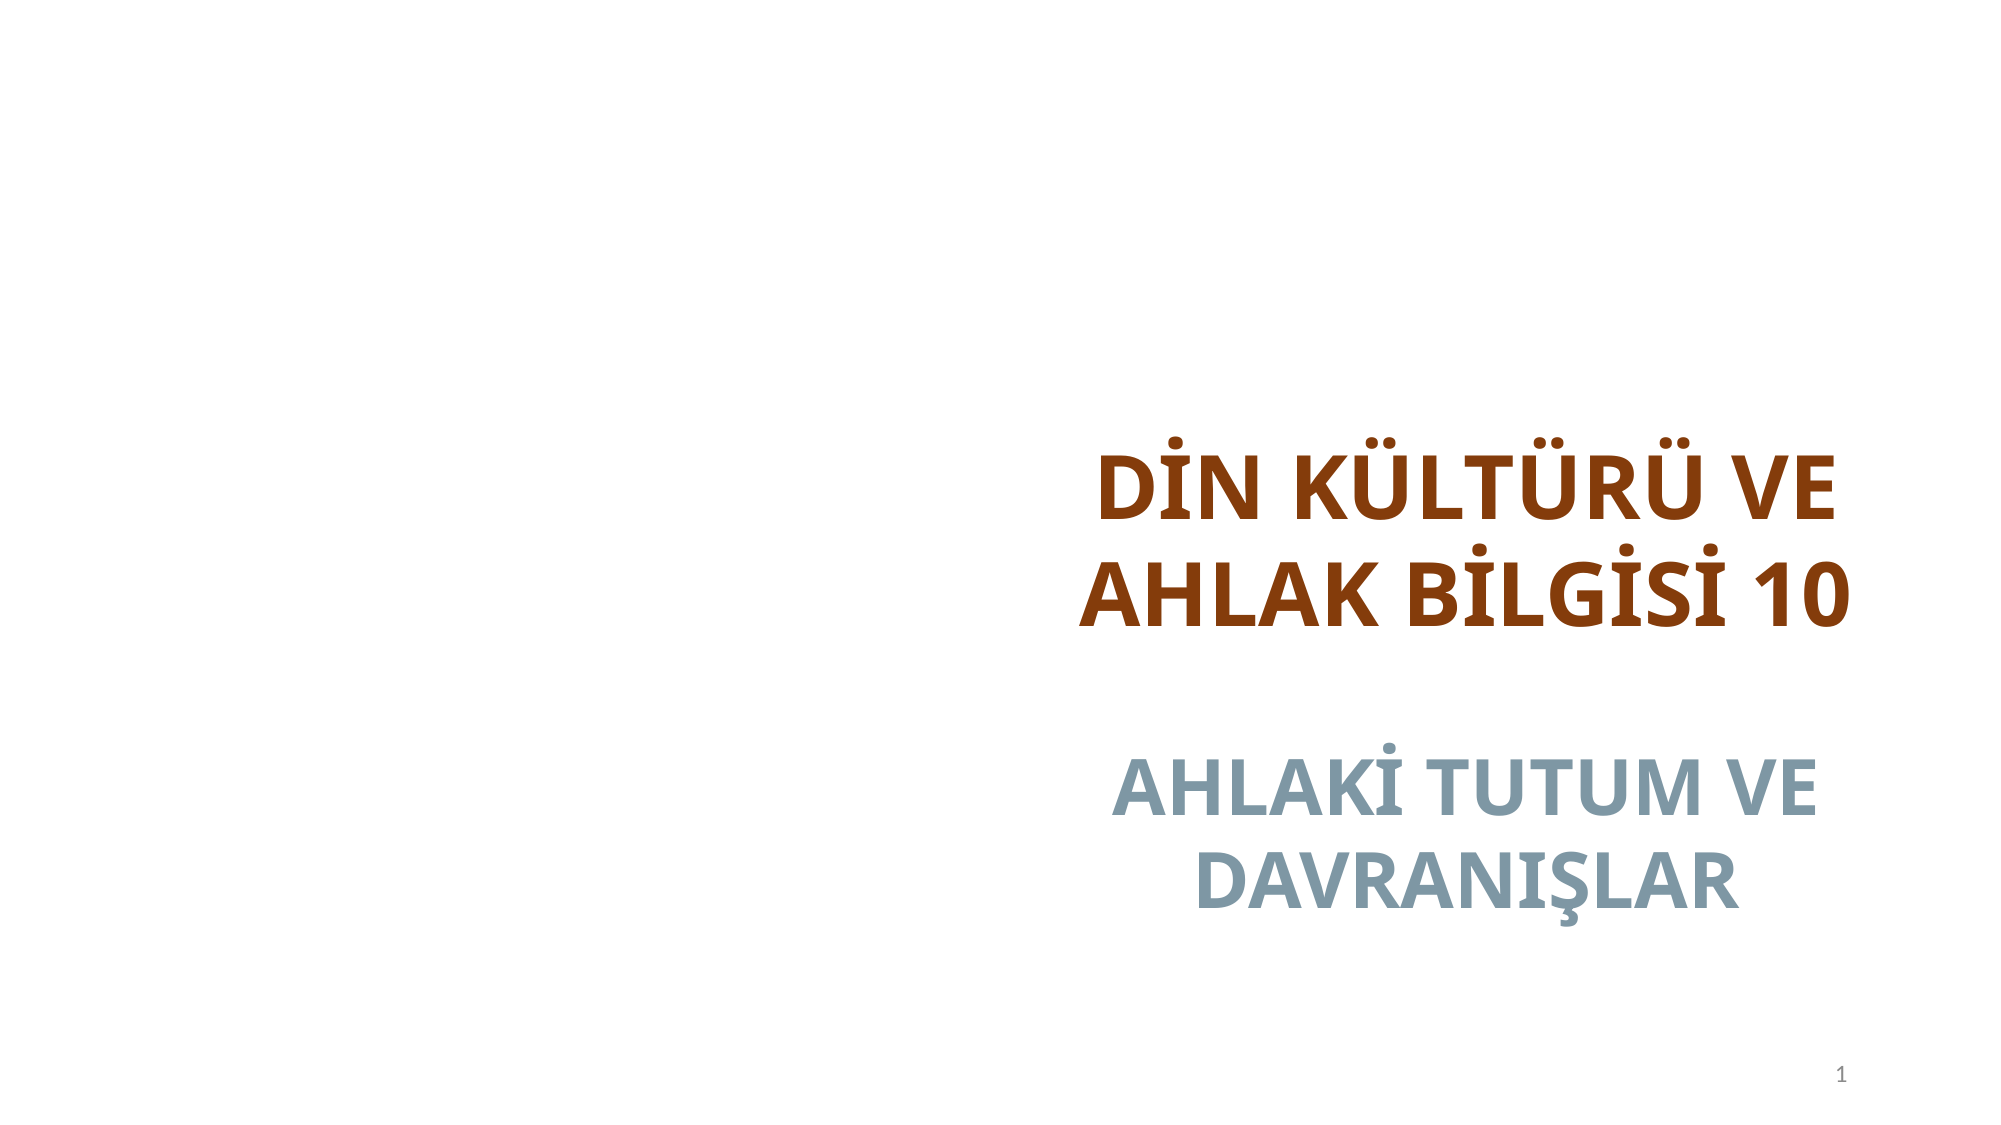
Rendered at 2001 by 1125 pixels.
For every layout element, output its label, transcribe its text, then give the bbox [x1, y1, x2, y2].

slide_number 1 [1412, 1042, 1863, 1103]
text_box DİN KÜLTÜRÜ VE AHLAK BİLGİSİ 10 AHLAKİ TUTUM VE DAVRANIŞLAR [970, 423, 1963, 932]
